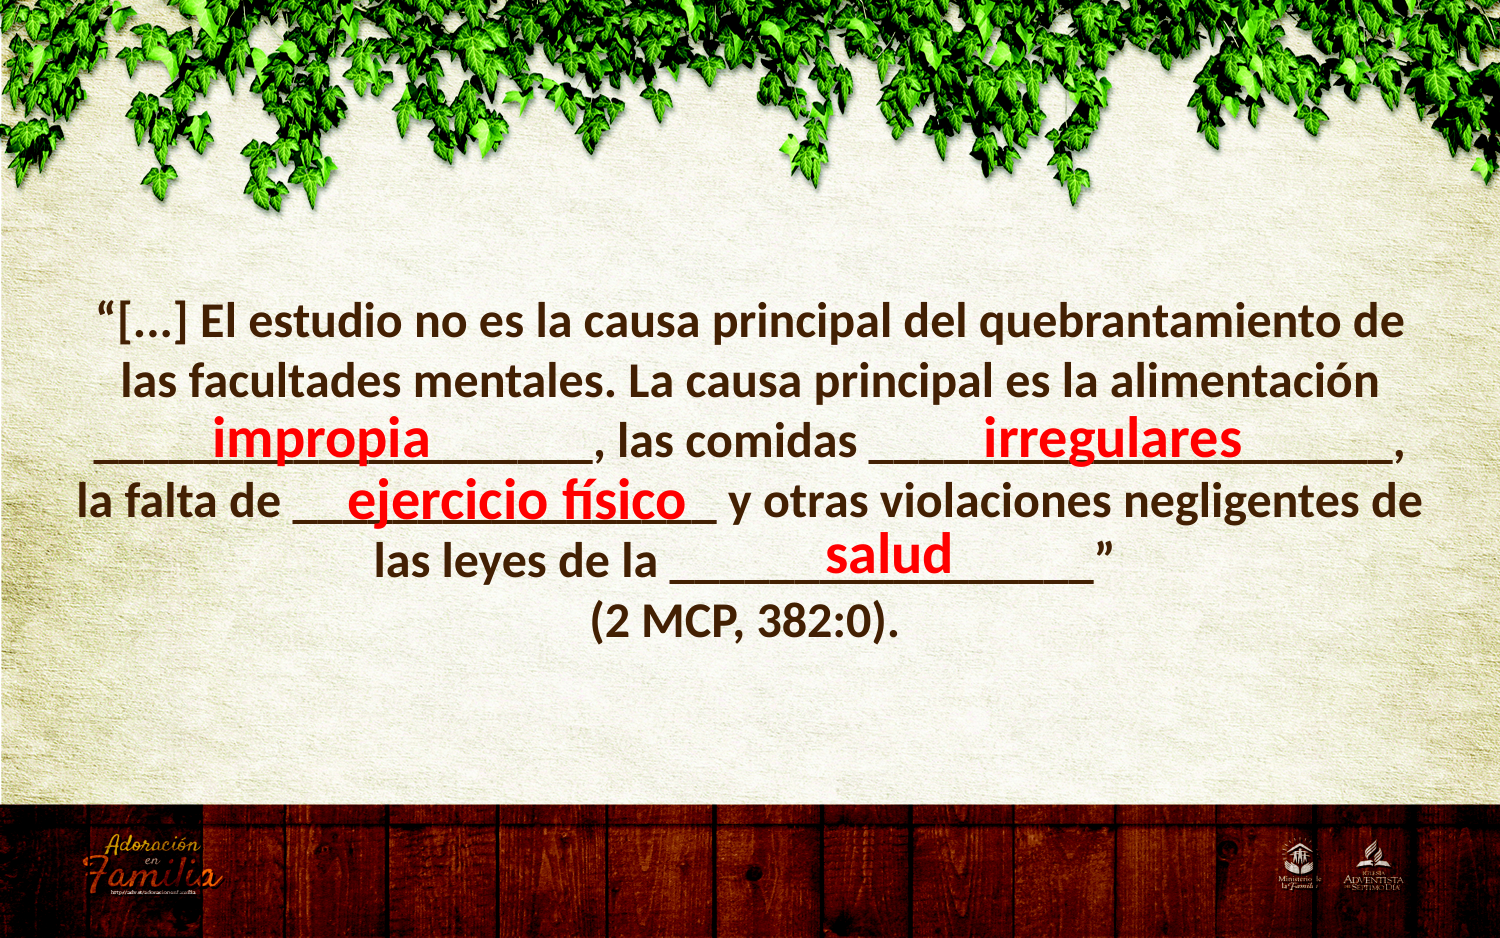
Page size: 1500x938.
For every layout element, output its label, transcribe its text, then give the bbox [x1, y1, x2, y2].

text_box ejercicio físico [284, 453, 751, 539]
text_box impropia [88, 391, 555, 477]
picture [0, 0, 1500, 938]
text_box salud [656, 508, 1123, 593]
text_box “[...] El estudio no es la causa principal del quebrantamiento de las facultades mentales. La causa principal es la alimentación ____________________, las comidas _____________________, la falta de _________________ y otras violaciones negligentes de las leyes de la _________________” (2 MCP, 382:0). [59, 279, 1442, 655]
text_box irregulares [879, 391, 1347, 477]
